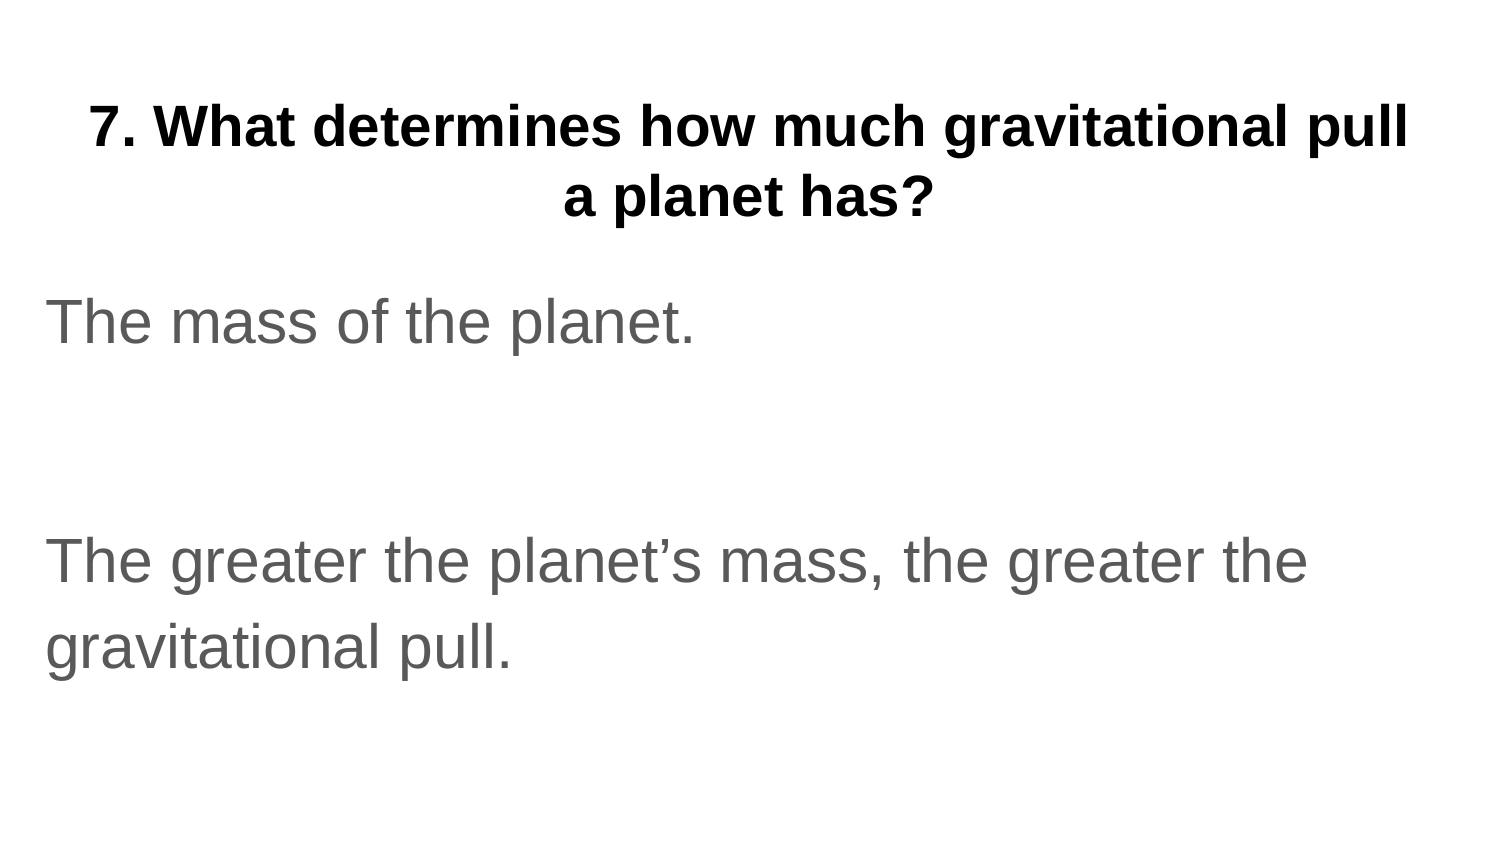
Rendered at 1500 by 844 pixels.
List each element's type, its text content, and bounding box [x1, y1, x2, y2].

list The mass of the planet. The greater the planet’s mass, the greater the gravitational pull. [30, 254, 1449, 750]
title 7. What determines how much gravitational pull a planet has? [51, 72, 1449, 167]
